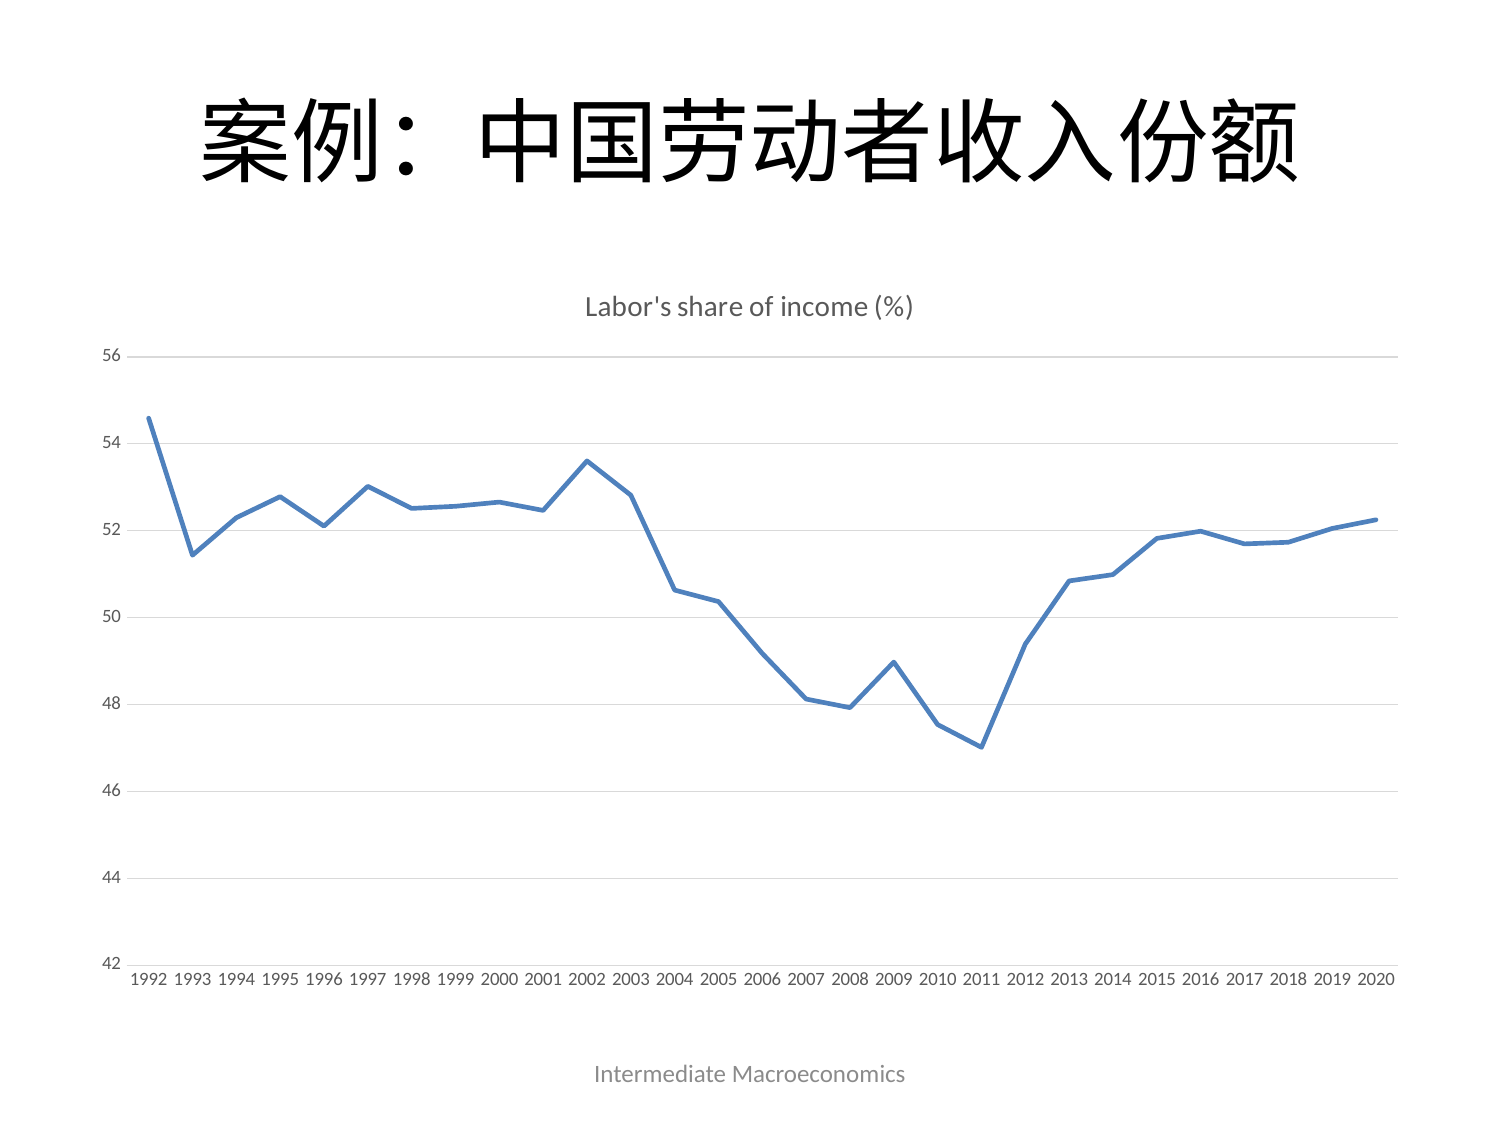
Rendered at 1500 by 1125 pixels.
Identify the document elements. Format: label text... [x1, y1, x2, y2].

footer Intermediate Macroeconomics [512, 1042, 988, 1103]
chart [74, 262, 1426, 1006]
title 案例：中国劳动者收入份额 [75, 45, 1425, 233]
